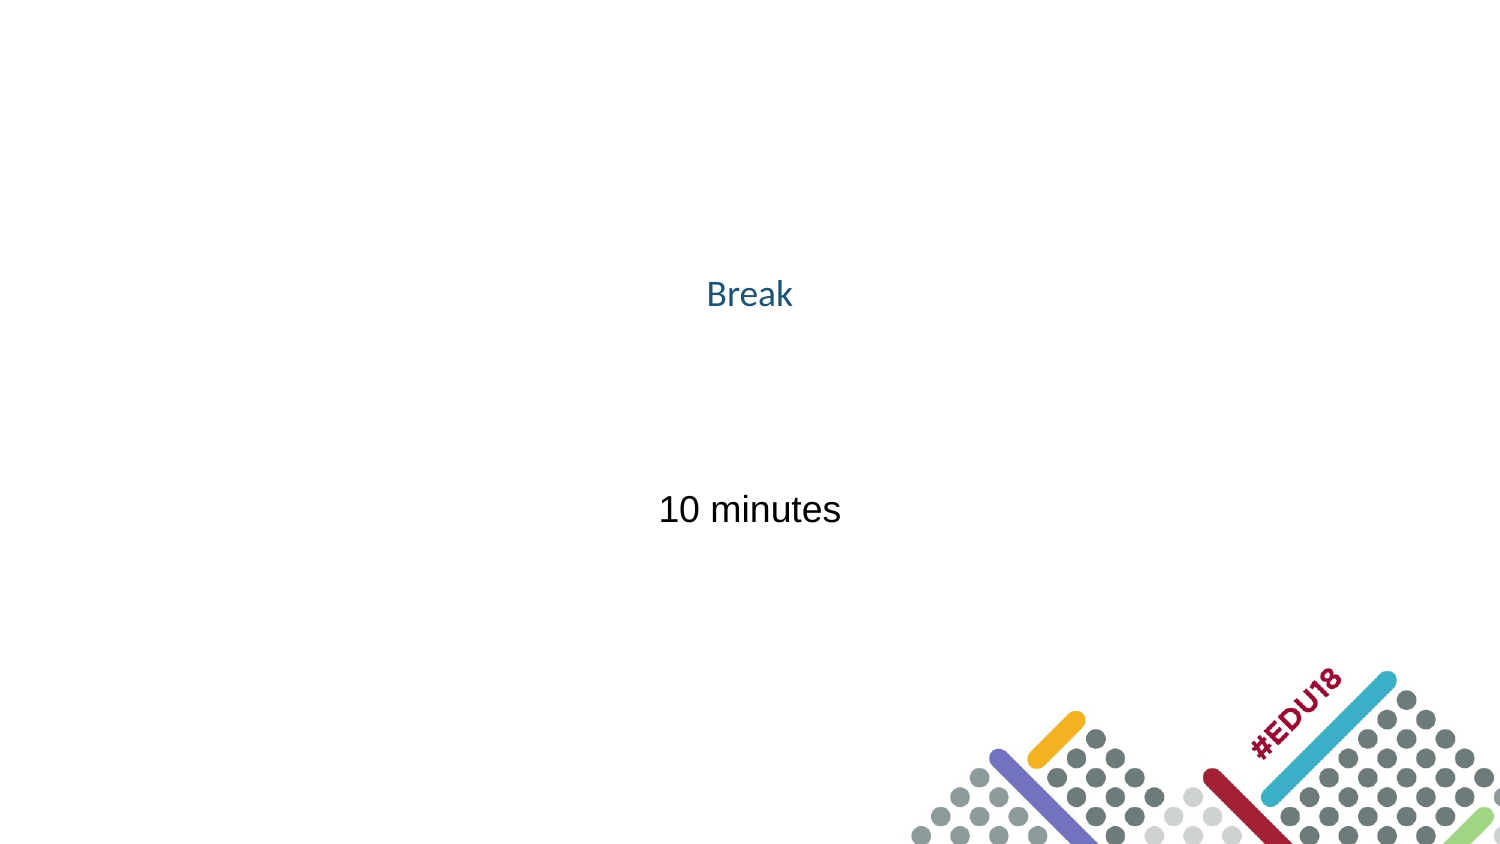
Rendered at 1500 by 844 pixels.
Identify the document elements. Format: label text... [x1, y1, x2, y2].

title Break [271, 262, 1229, 443]
picture [0, 0, 1500, 844]
subtitle 10 minutes [356, 478, 1144, 694]
